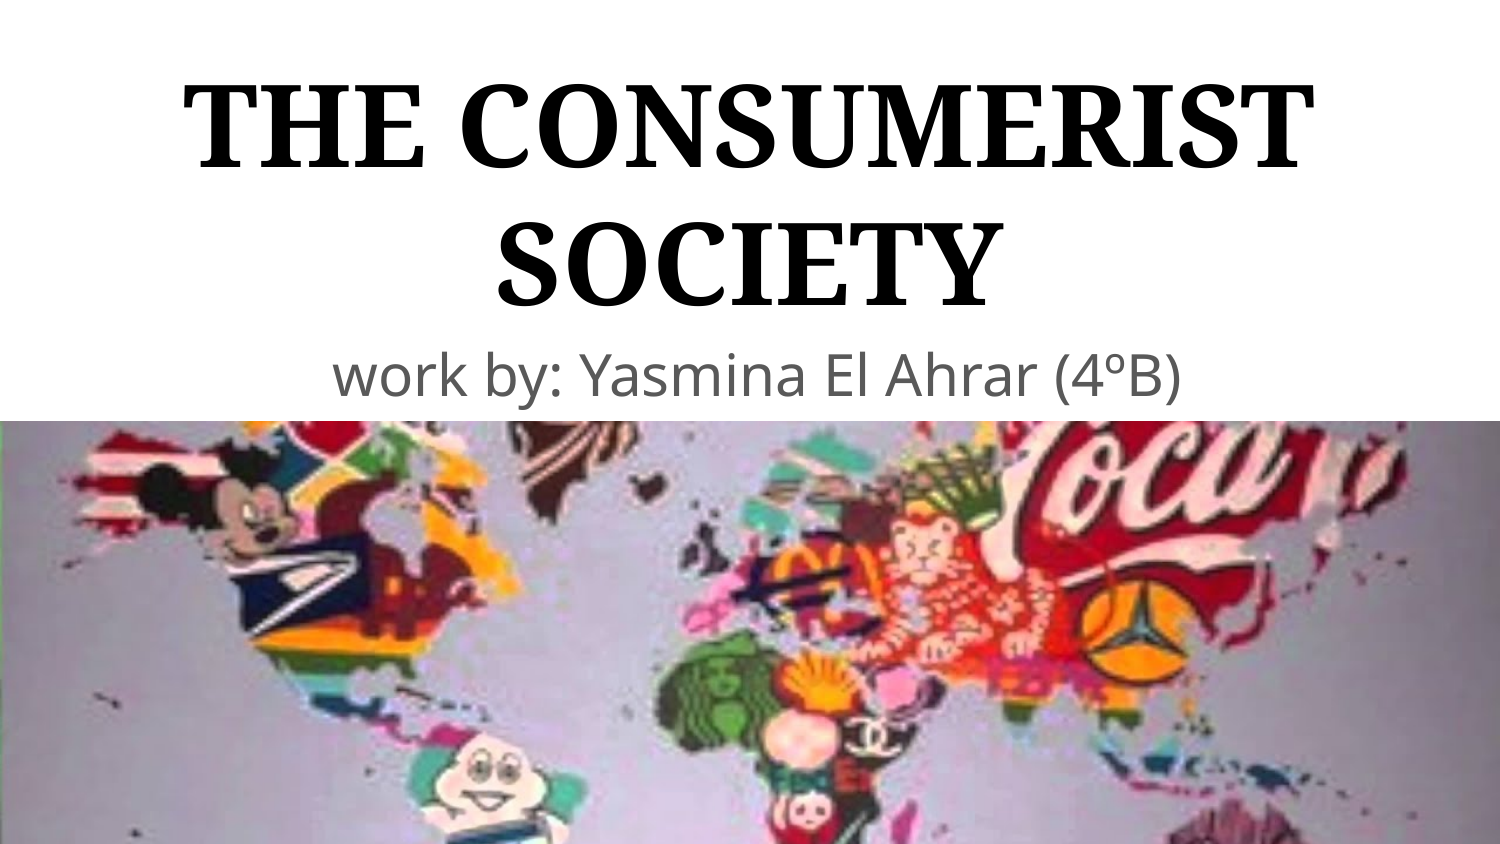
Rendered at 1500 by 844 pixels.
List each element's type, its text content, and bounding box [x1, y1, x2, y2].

subtitle work by: Yasmina El Ahrar (4ºB) [51, 322, 1449, 420]
title THE CONSUMERIST SOCIETY [92, 0, 1408, 322]
picture [0, 421, 1500, 844]
